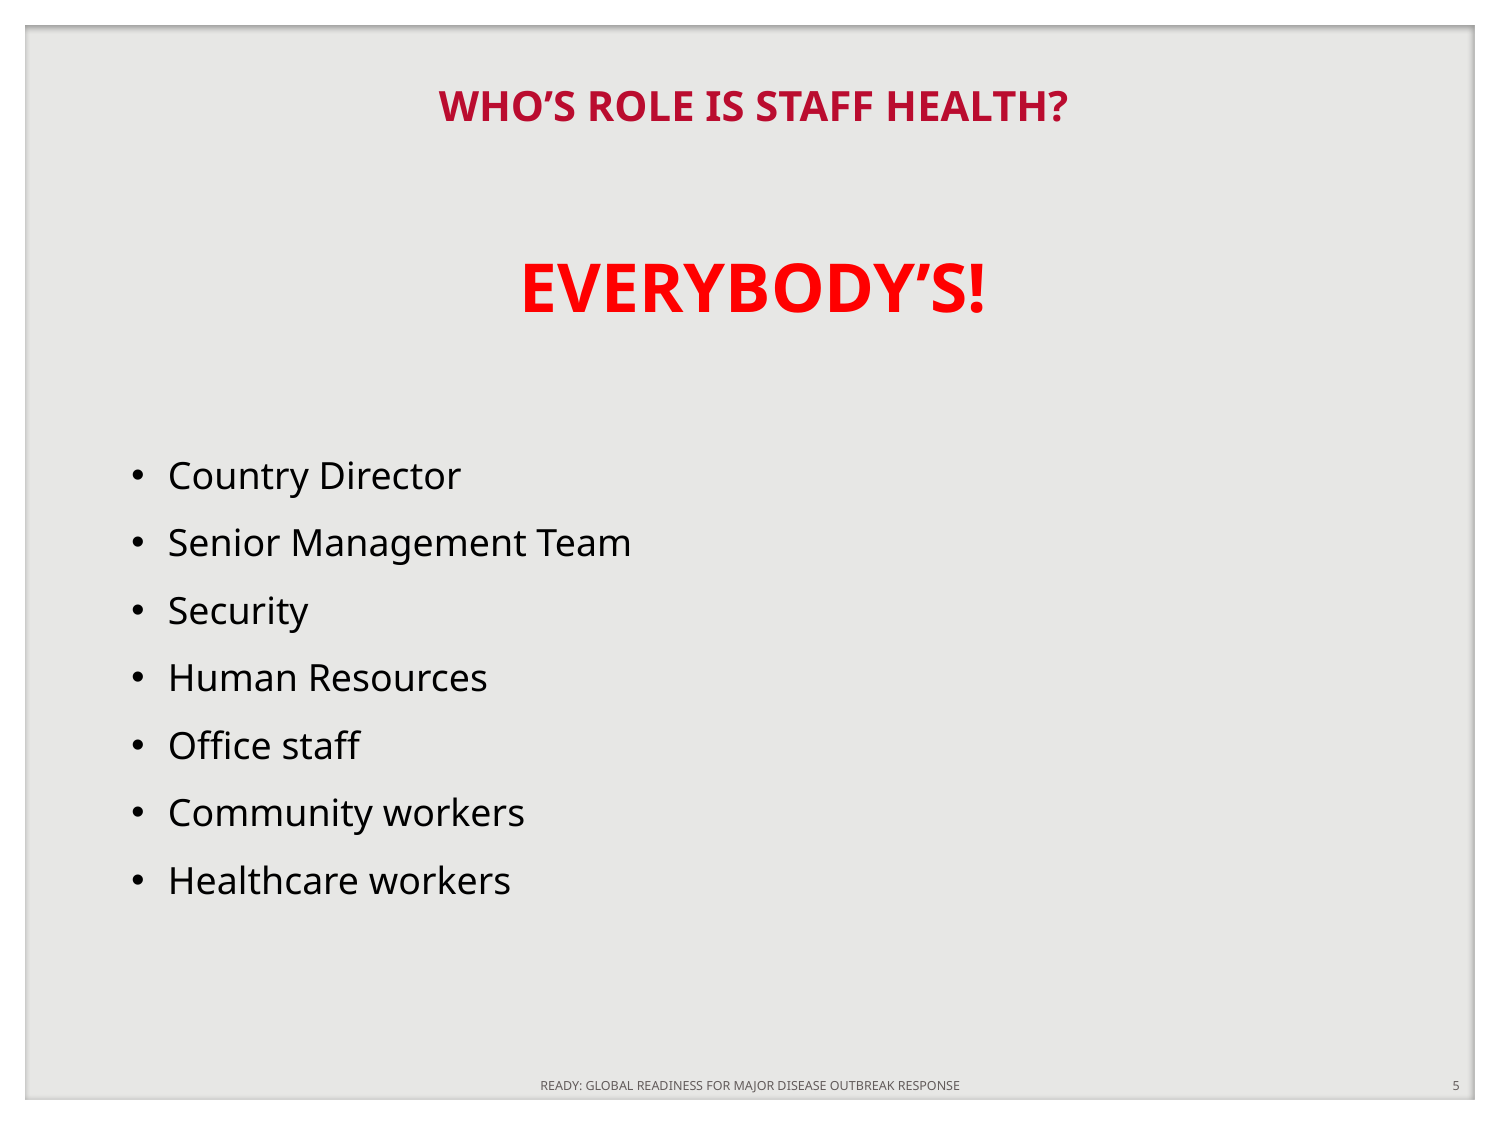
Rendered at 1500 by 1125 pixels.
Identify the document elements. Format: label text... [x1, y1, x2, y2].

title WHO’S ROLE IS STAFF HEALTH? [135, 47, 1373, 138]
slide_number 5 [1125, 1071, 1475, 1102]
list EVERYBODY’S! Country Director Senior Management Team Security Human Resources Office staff Community workers Healthcare workers [116, 237, 1392, 913]
footer READY: GLOBAL READINESS FOR MAJOR DISEASE OUTBREAK RESPONSE [512, 1071, 988, 1102]
